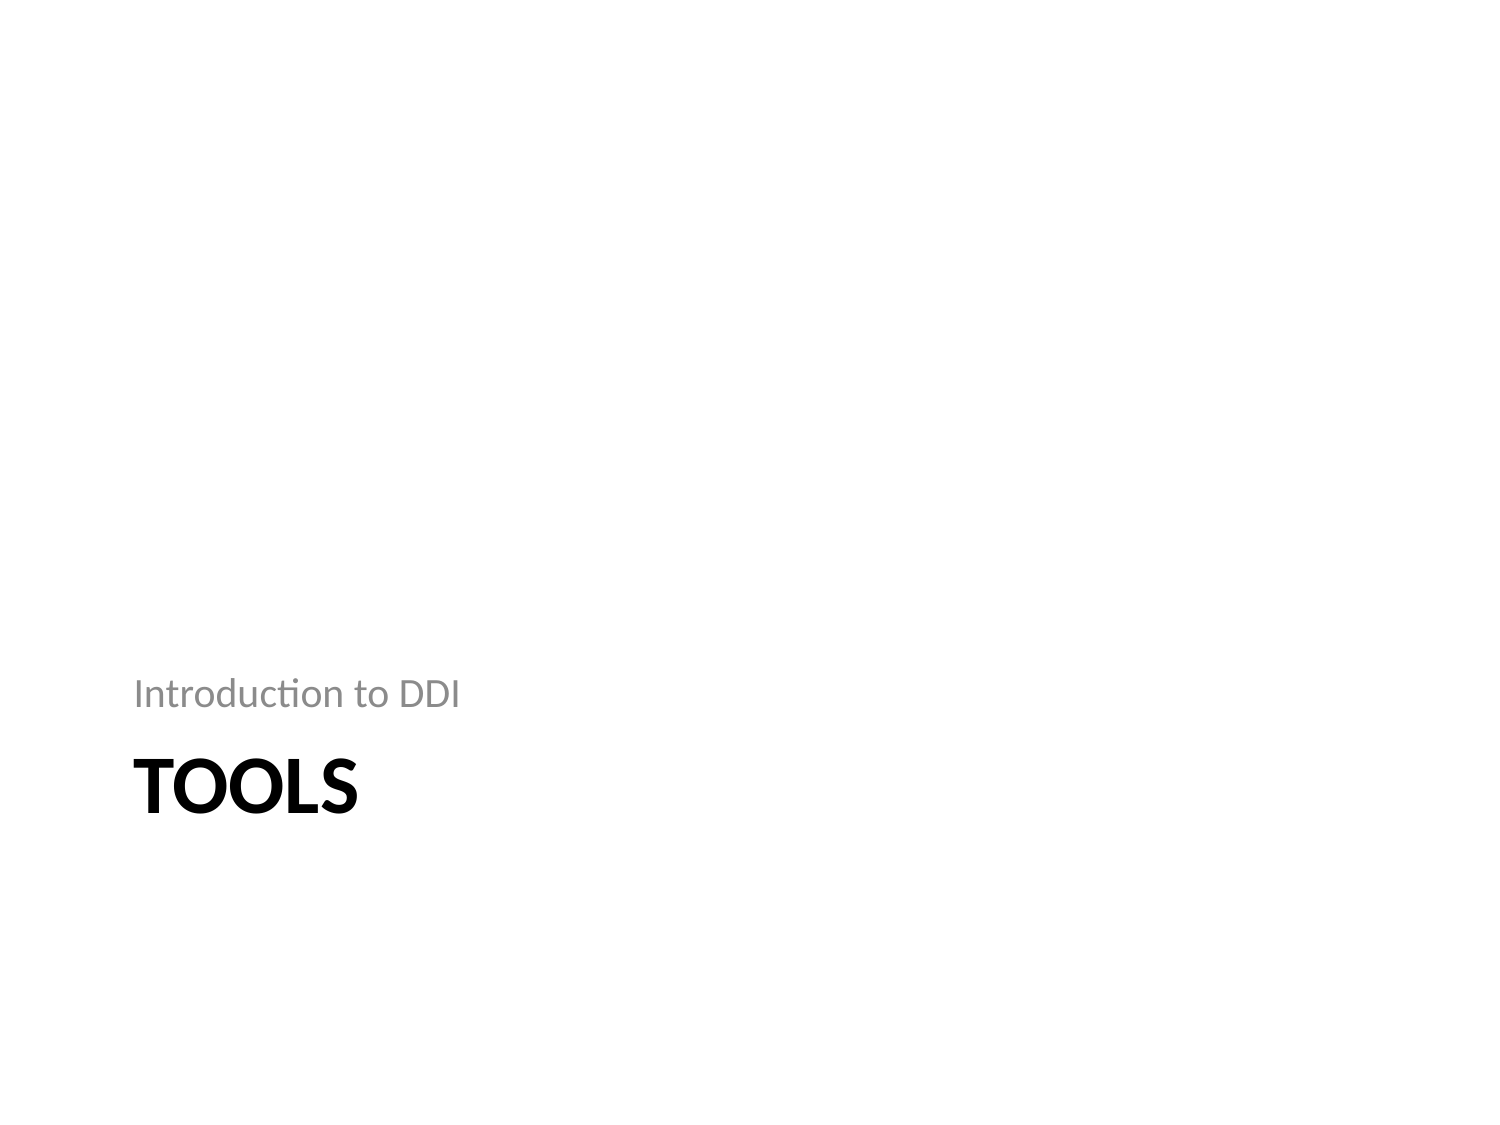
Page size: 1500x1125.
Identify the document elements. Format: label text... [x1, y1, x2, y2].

title tools [118, 723, 1394, 947]
list Introduction to DDI [118, 476, 1394, 723]
